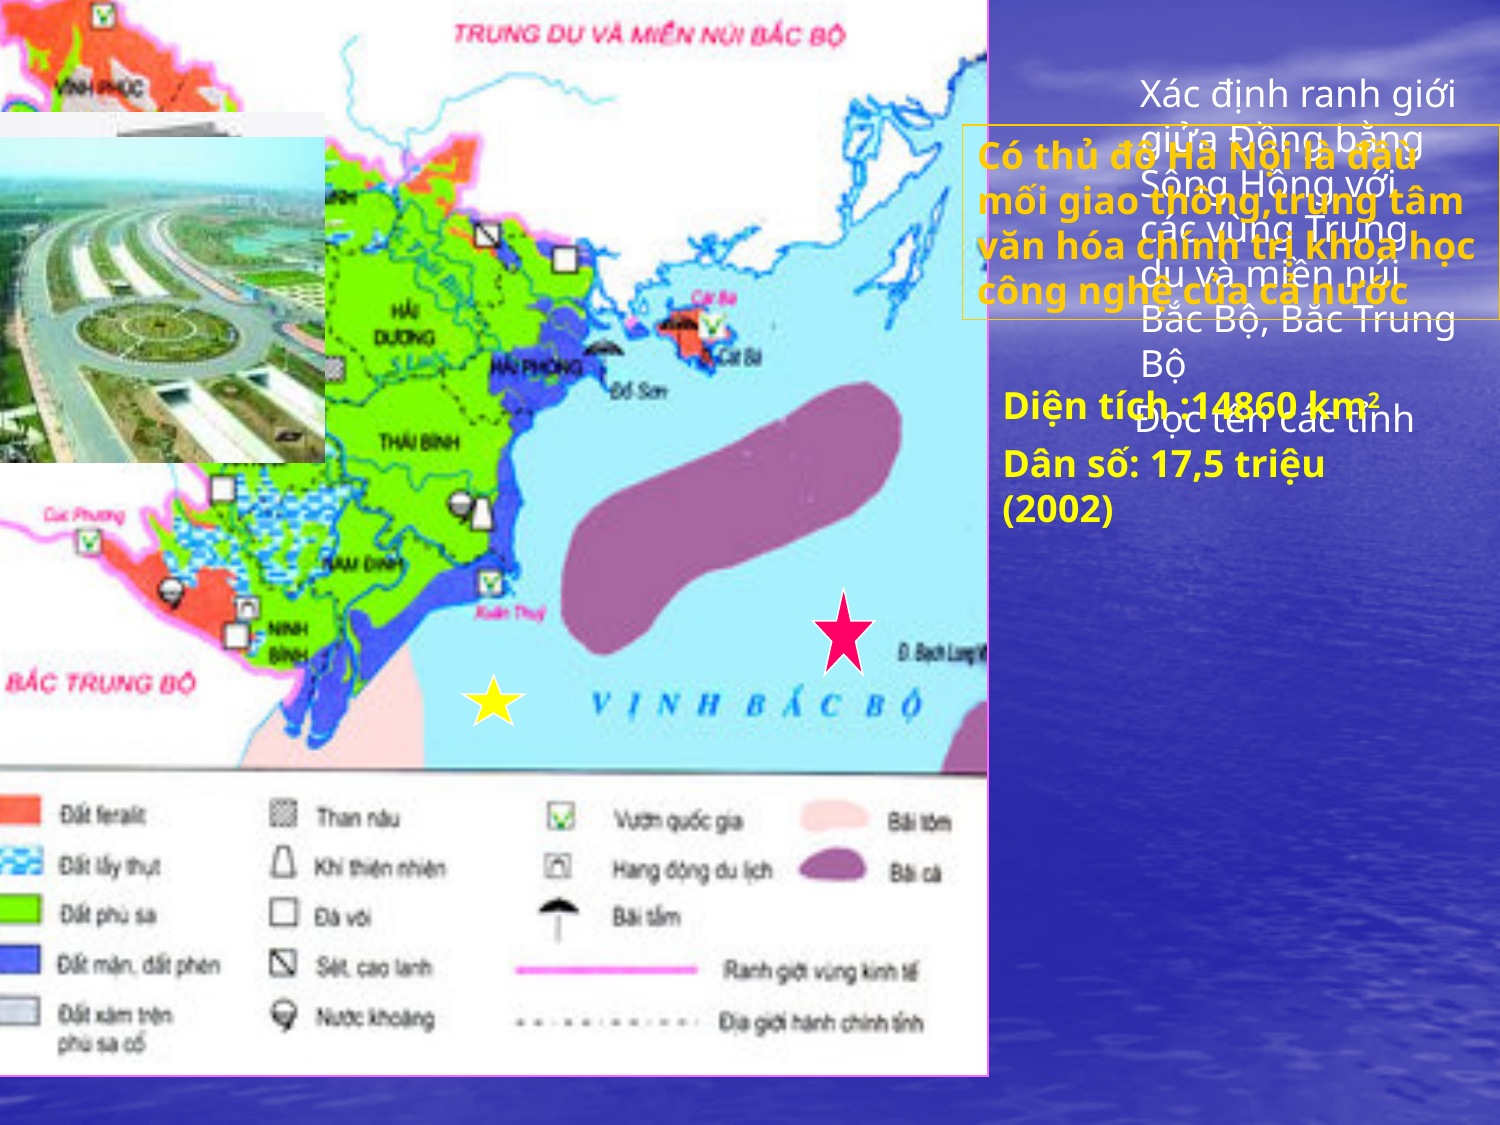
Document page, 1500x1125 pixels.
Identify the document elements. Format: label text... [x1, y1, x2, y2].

text_box Xác định ranh giới giửa Đồng bằng Sông Hồng với các vùng Trung du và miền núi Bắc Bộ, Bắc Trung Bộ [1125, 320, 1475, 393]
text_box Diện tích :14860 km2 Dân số: 17,5 triệu (2002) [988, 374, 1438, 538]
picture [0, 0, 988, 1076]
text_box Có thủ đô Hà Nội là đầù mối giao thông,trung tâm văn hóa chính trị khoa học công nghệ của cả nước [988, 124, 1500, 320]
text_box Xác định ranh giới giửa Đồng bằng Sông Hồng với các vùng Trung du và miền núi Bắc Bộ, Bắc Trung Bộ [1125, 62, 1475, 124]
